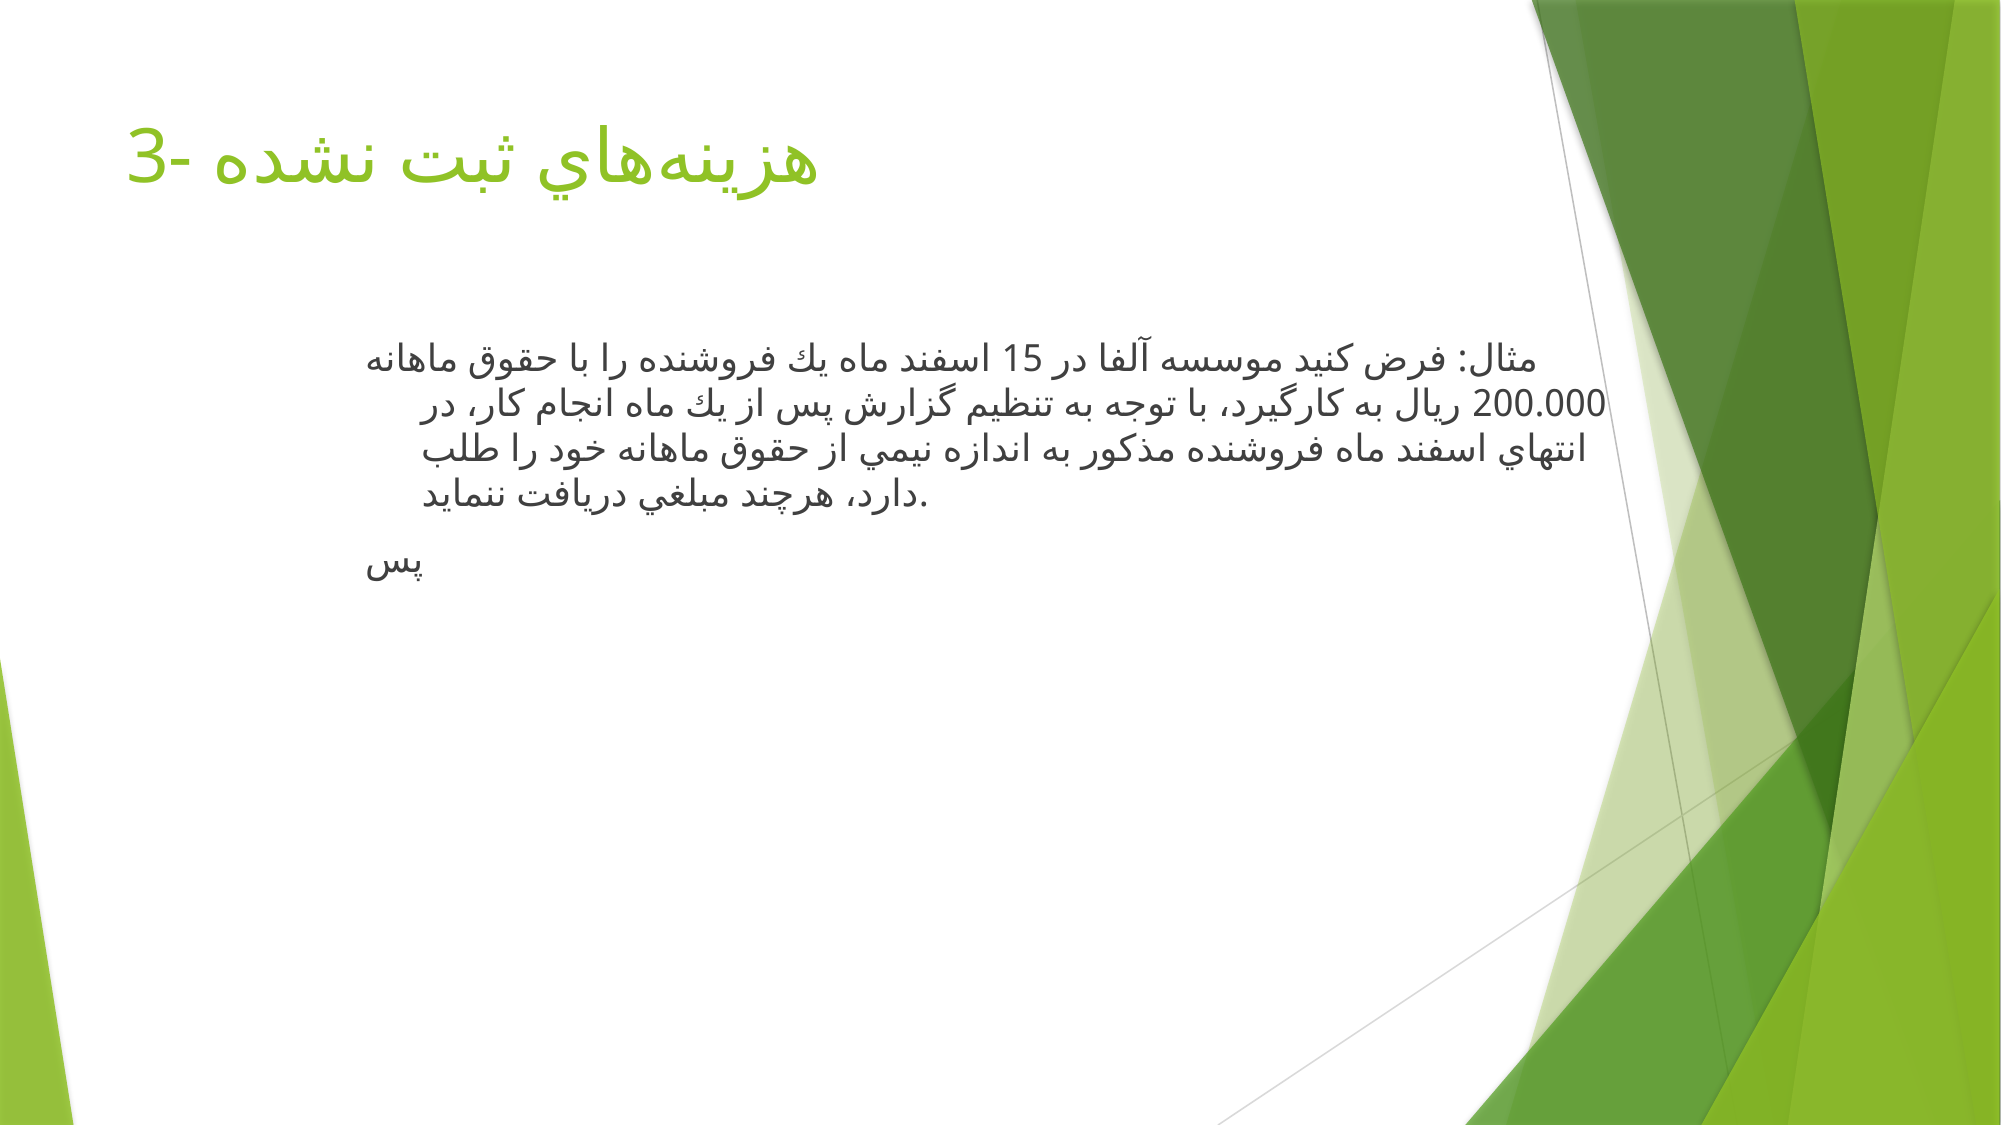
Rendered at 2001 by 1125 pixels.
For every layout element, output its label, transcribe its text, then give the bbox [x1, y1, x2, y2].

list مثال: فرض كنيد موسسه آلفا در 15 اسفند ماه يك فروشنده را با حقوق ماهانه 200.000 ريال به كارگيرد، با توجه به تنظيم گزارش پس از يك ماه انجام كار، در انتهاي اسفند ماه فروشنده مذكور به اندازه نيمي از حقوق ماهانه خود را طلب دارد، هرچند مبلغي دريافت ننمايد. پس [350, 326, 1638, 917]
title 3- هزينه‌هاي ثبت نشده [111, 99, 1522, 317]
